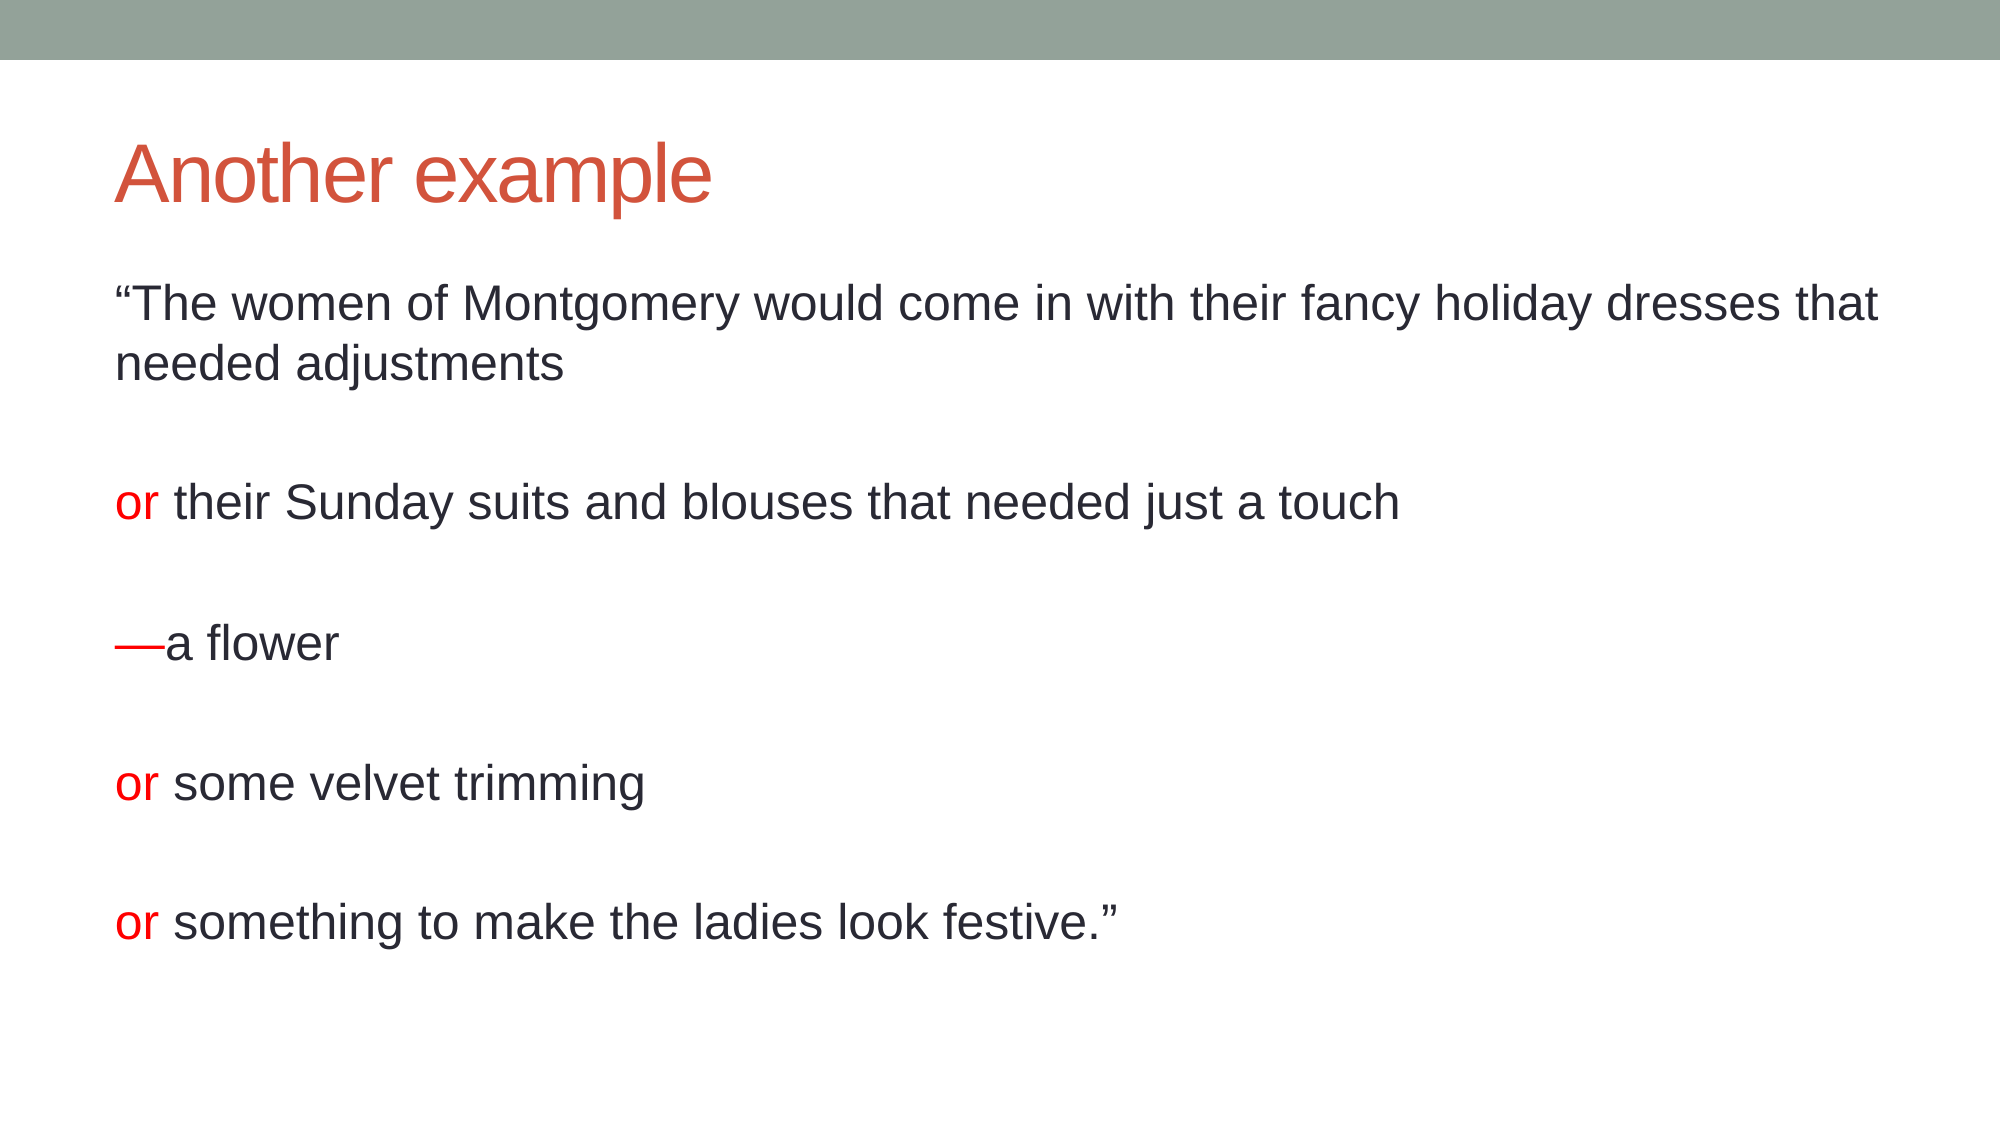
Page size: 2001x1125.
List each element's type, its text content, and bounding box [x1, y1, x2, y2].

list “The women of Montgomery would come in with their fancy holiday dresses that needed adjustments or their Sunday suits and blouses that needed just a touch —a flower or some velvet trimming or something to make the ladies look festive.” [99, 262, 1900, 1063]
title Another example [99, 87, 1900, 250]
